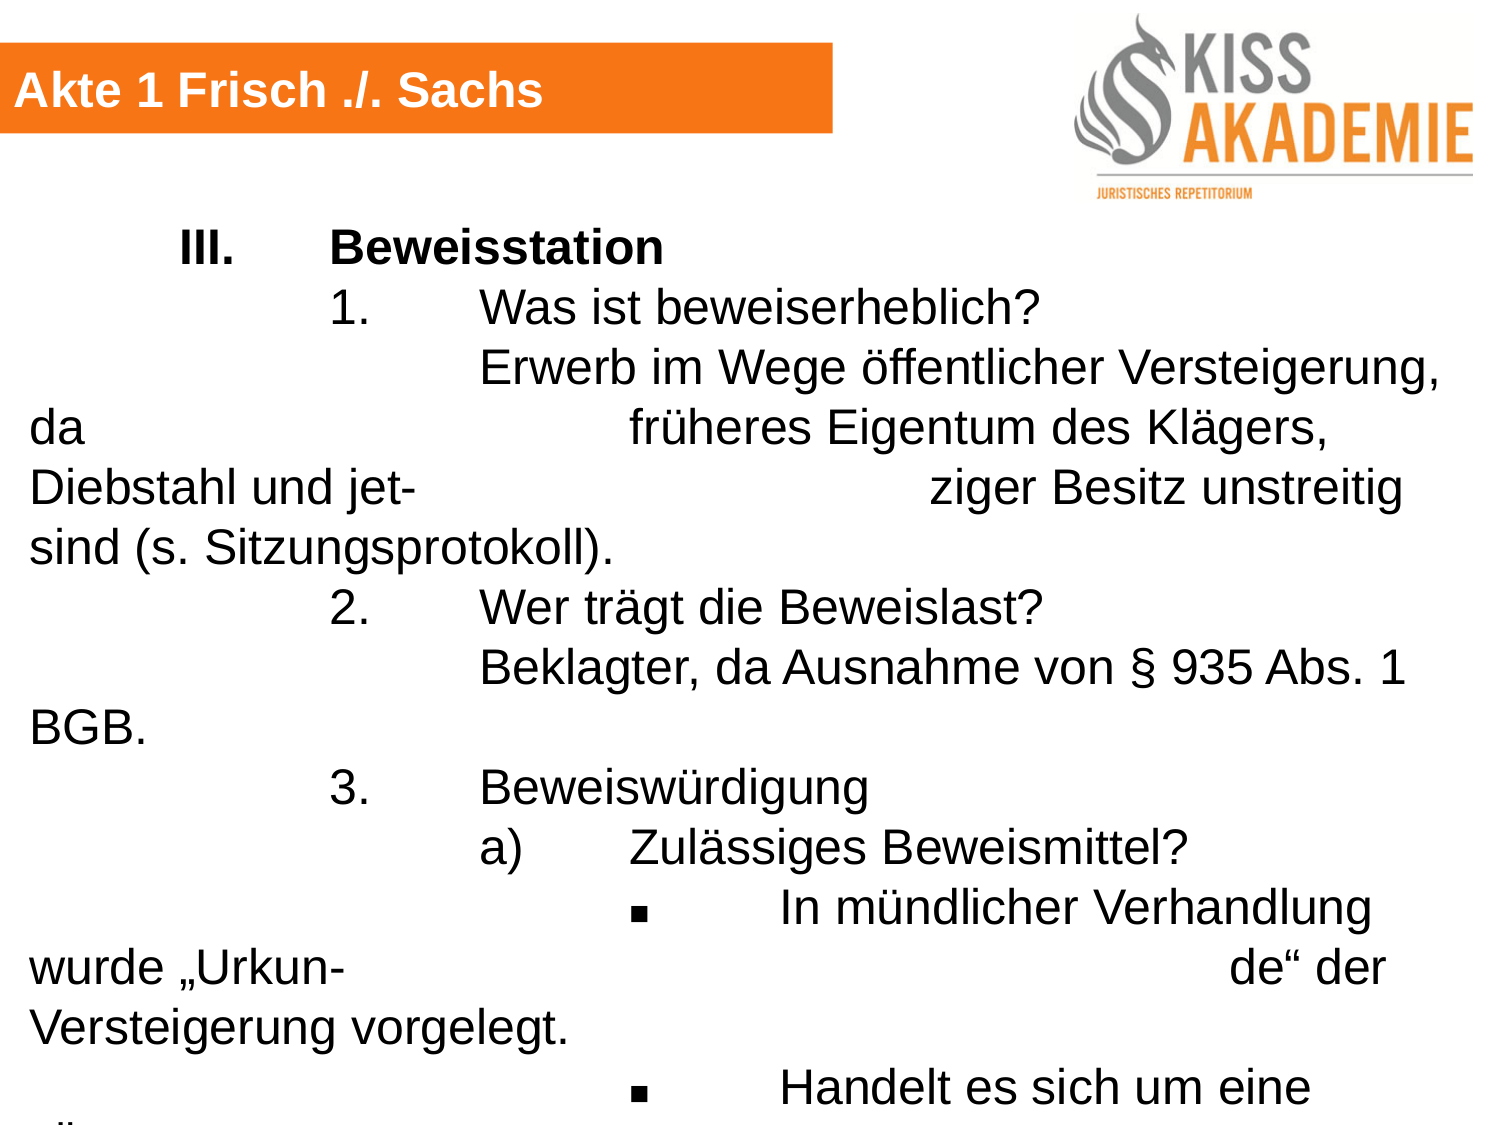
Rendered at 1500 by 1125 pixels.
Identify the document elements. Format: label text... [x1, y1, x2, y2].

text_box Akte 1 Frisch ./. Sachs [0, 42, 833, 134]
picture [1074, 13, 1473, 203]
text_box III. Beweisstation 1. Was ist beweiserheblich? Erwerb im Wege öffentlicher Versteigerung, da früheres Eigentum des Klägers, Diebstahl und jet- ziger Besitz unstreitig sind (s. Sitzungsprotokoll). 2. Wer trägt die Beweislast? Beklagter, da Ausnahme von § 935 Abs. 1 BGB. 3. Beweiswürdigung a) Zulässiges Beweismittel? ■ In mündlicher Verhandlung wurde „Urkun- de“ der Versteigerung vorgelegt. ■ Handelt es sich um eine „Öffentliche Ur- kunde“ iSd § 415 Abs. 1 ZPO, begründet sie den vollen Beweis des in ihr beurkun- deten Vorgangs. [29, 214, 1459, 1125]
